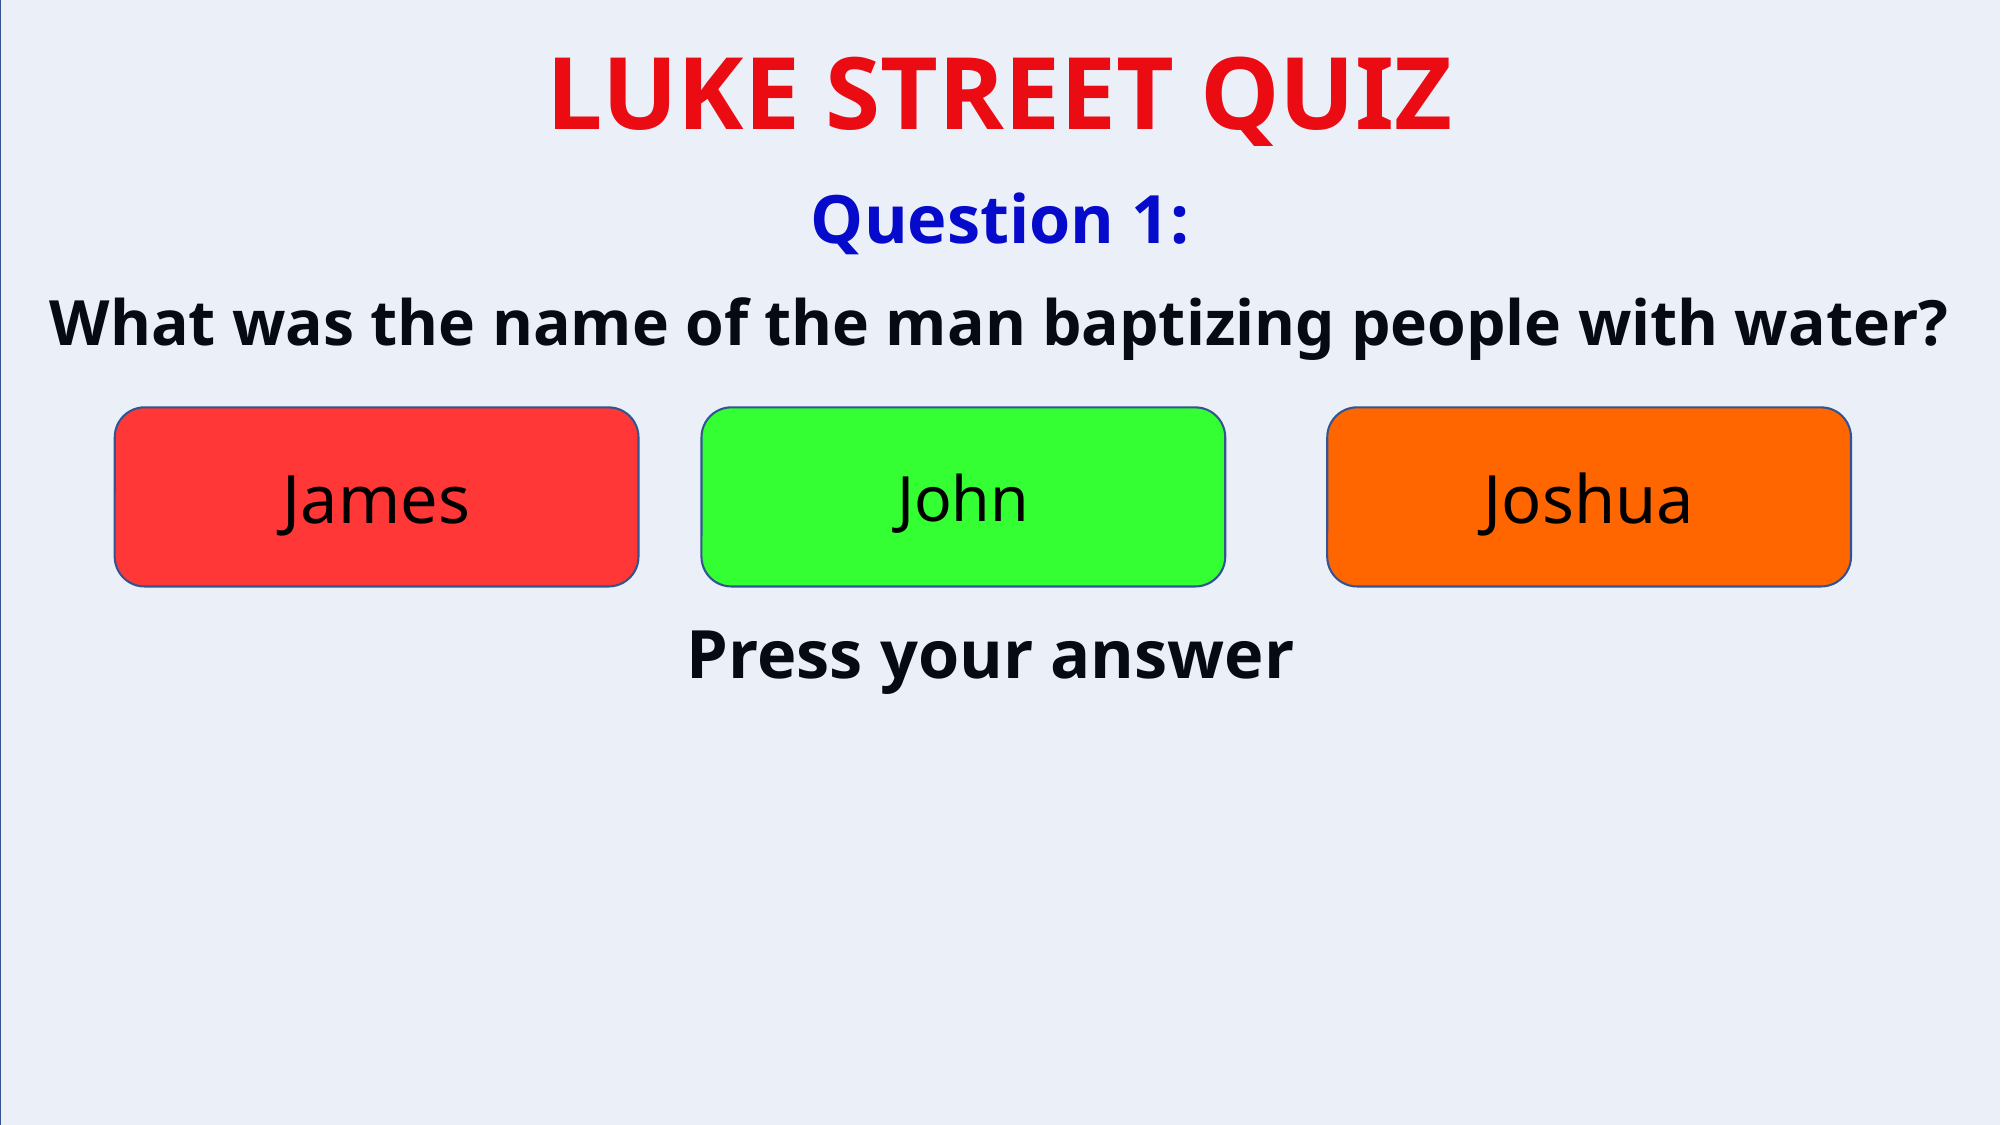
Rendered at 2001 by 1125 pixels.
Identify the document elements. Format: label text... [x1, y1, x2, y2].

text_box Joshua [1326, 406, 1853, 588]
text_box James [113, 406, 640, 588]
text_box [0, 0, 2000, 1125]
text_box John [700, 406, 1227, 588]
